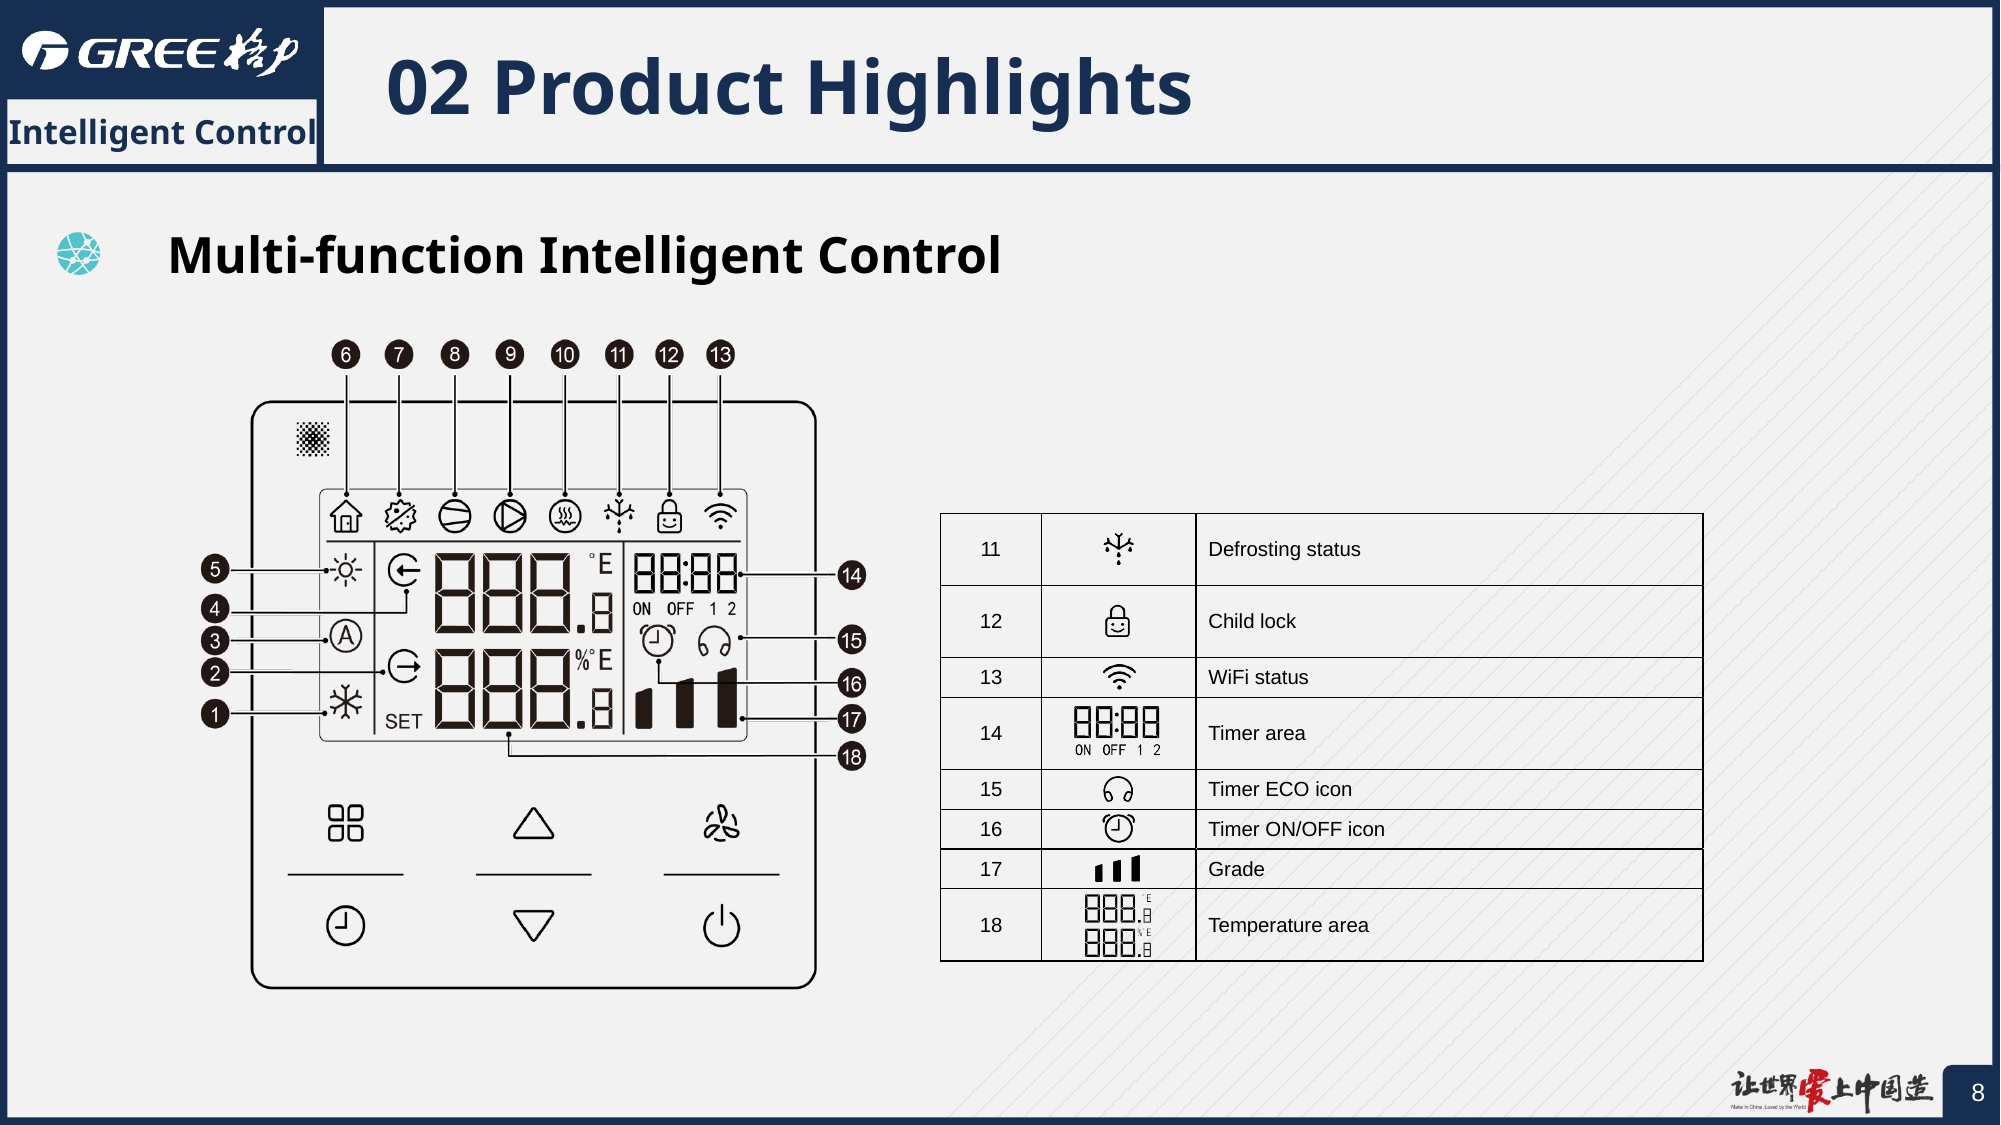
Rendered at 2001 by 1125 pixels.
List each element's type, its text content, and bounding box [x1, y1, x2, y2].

picture [18, 25, 301, 79]
picture [939, 8, 1992, 164]
picture [927, 173, 1992, 1117]
text_box 02 Product Highlights [371, 32, 1566, 137]
text_box [56, 231, 102, 277]
picture [152, 326, 913, 994]
text_box Multi-function Intelligent Control [152, 215, 1164, 291]
text_box Intelligent Control [0, 103, 359, 159]
